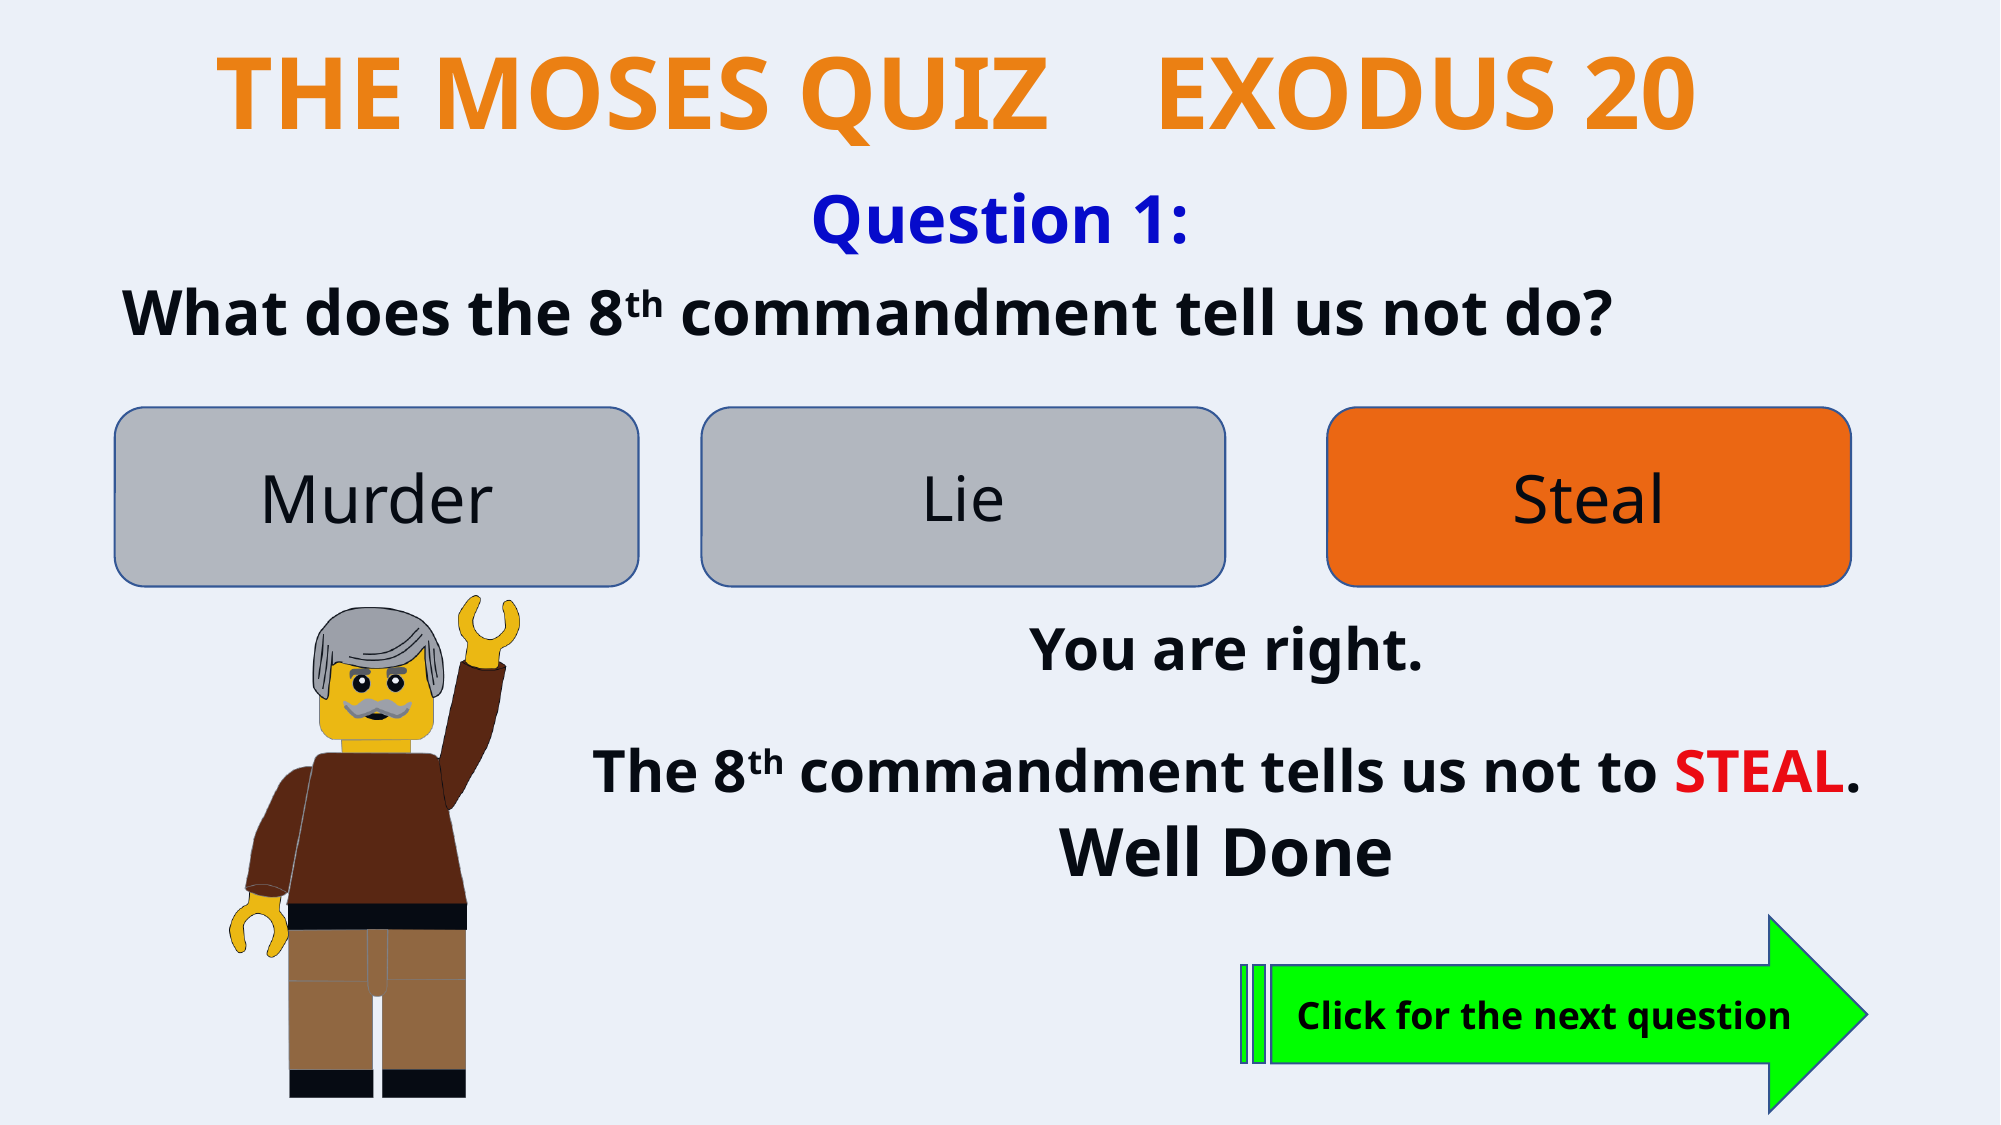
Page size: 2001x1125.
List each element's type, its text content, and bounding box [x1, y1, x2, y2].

text_box Click for the next question [1252, 964, 1266, 1064]
text_box Click for the next question [1270, 913, 1869, 1116]
picture [229, 595, 520, 1098]
text_box [0, 0, 2000, 1125]
text_box Click for the next question [1240, 964, 1248, 1064]
